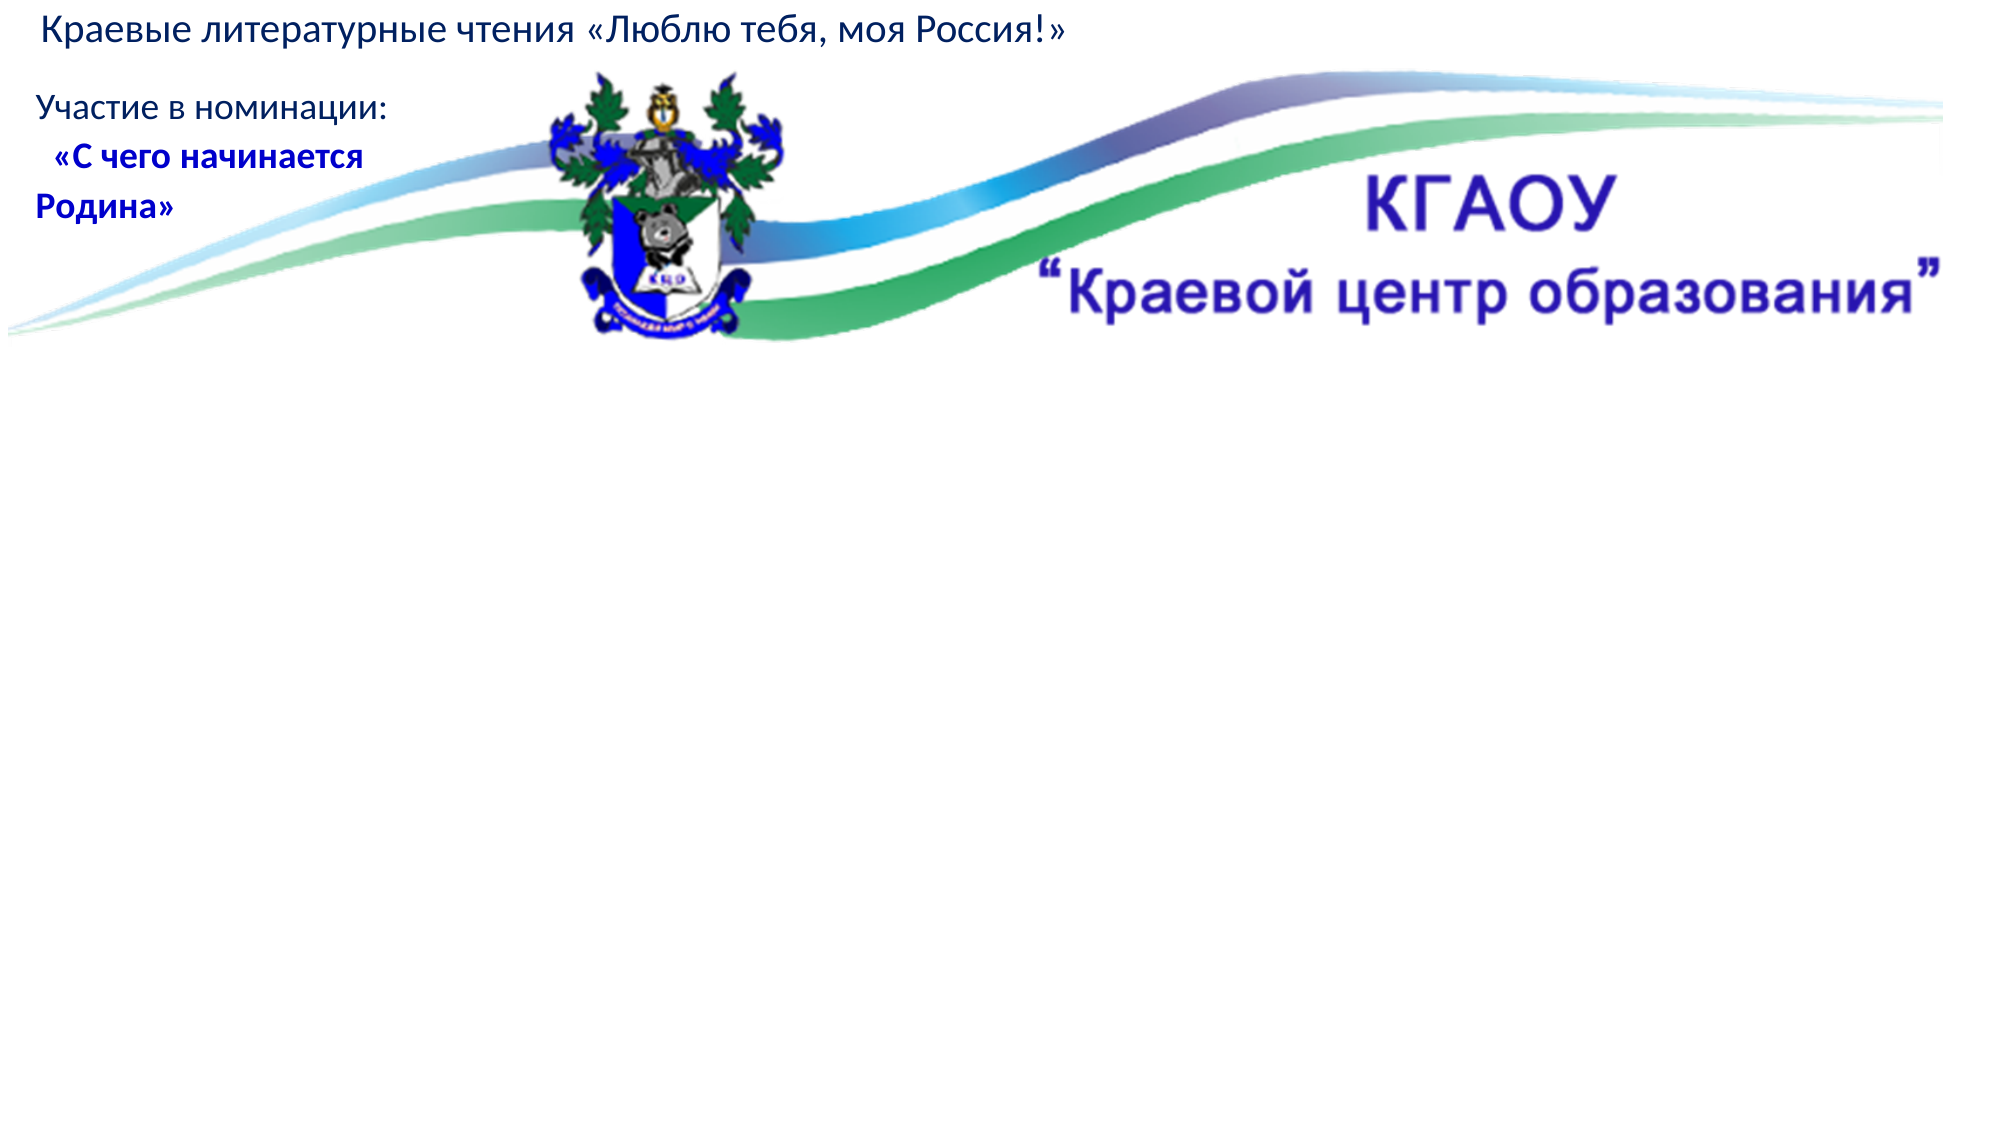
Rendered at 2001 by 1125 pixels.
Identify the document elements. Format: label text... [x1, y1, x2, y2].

subtitle Краевые литературные чтения «Люблю тебя, моя Россия!» [0, 0, 1125, 90]
picture [7, 64, 1943, 347]
